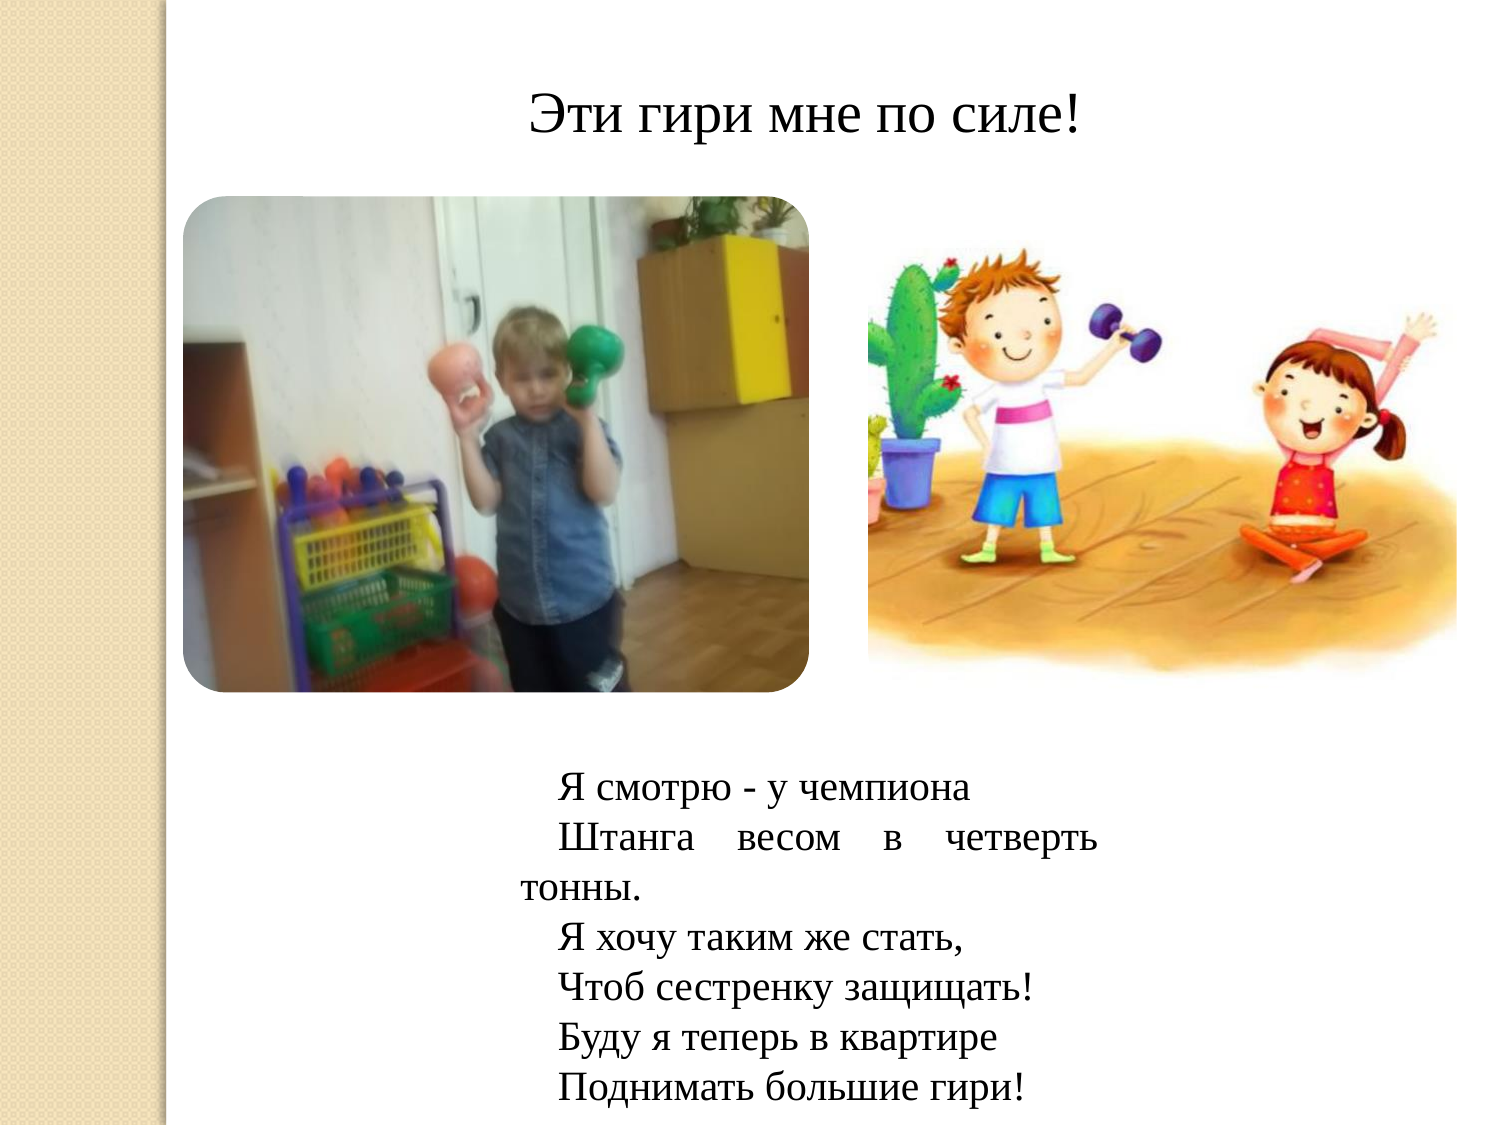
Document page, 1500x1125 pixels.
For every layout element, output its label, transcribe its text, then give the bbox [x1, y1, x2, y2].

picture [182, 196, 810, 693]
text_box Я смотрю - у чемпиона Штанга весом в четверть тонны. Я хочу таким же стать, Чтоб сестренку защищать! Буду я теперь в квартире Поднимать большие гири! [505, 751, 1114, 1112]
text_box Эти гири мне по силе! [513, 66, 1100, 152]
picture [867, 207, 1457, 693]
